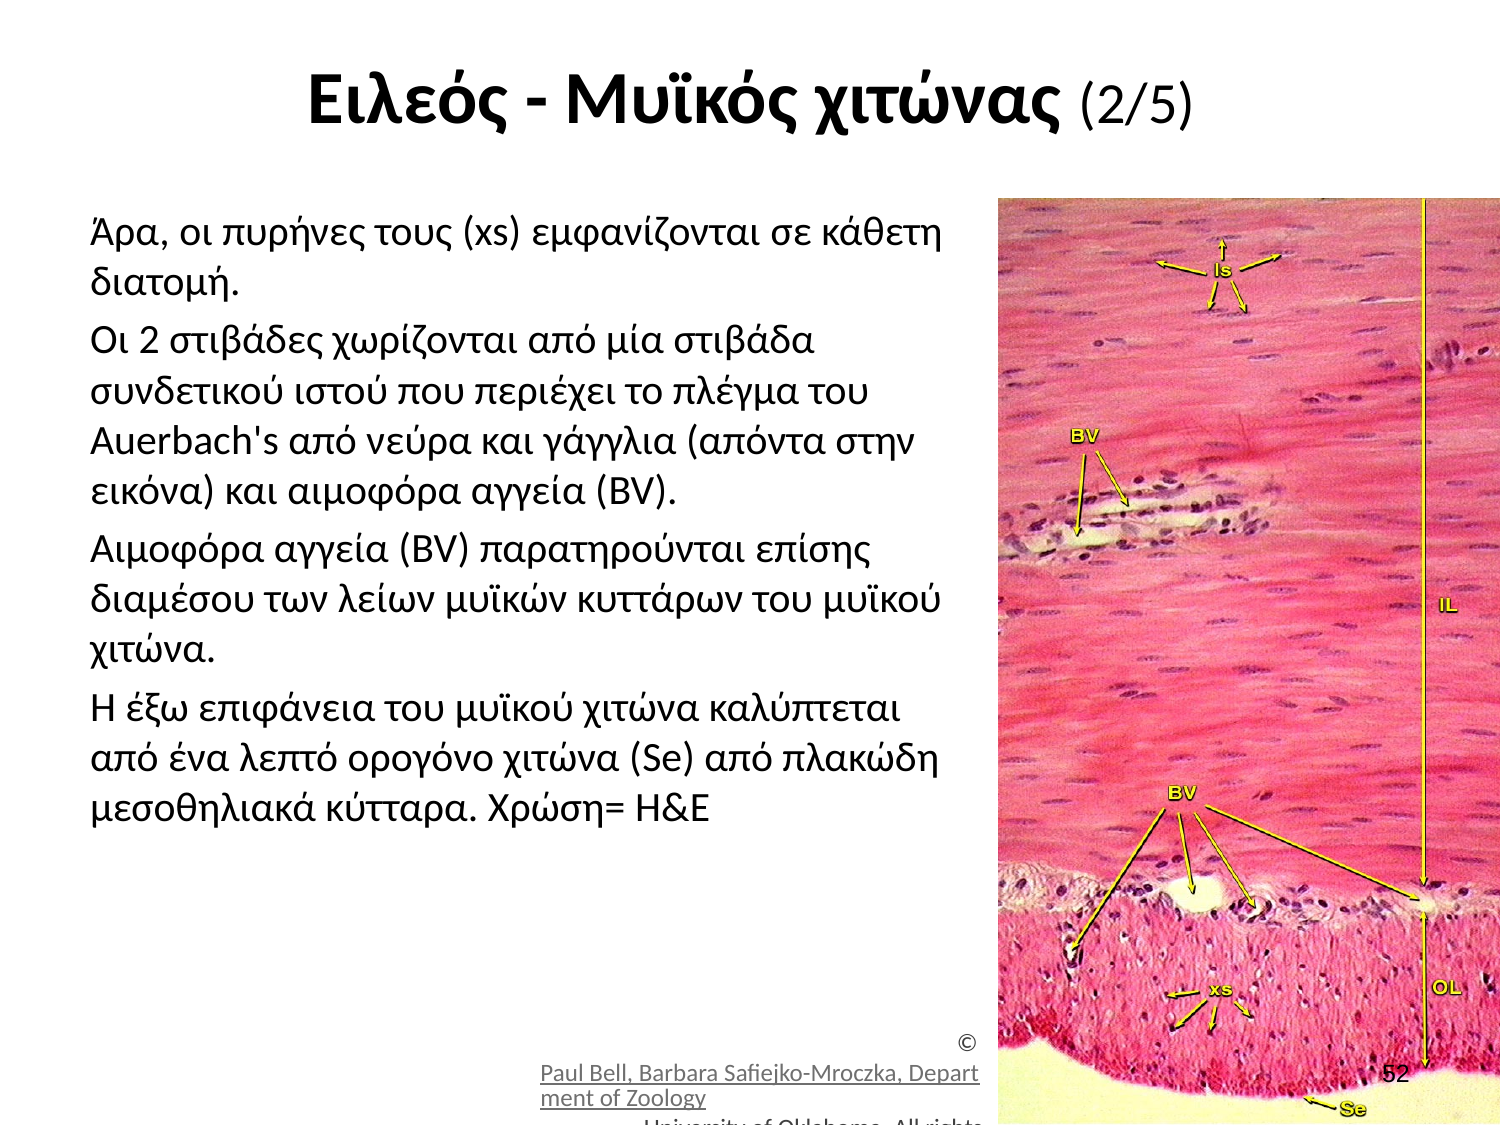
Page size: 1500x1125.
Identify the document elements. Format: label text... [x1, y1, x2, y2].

picture [997, 197, 1500, 1125]
title Ειλεός - Μυϊκός χιτώνας (2/5) [76, 19, 1427, 169]
list Άρα, οι πυρήνες τους (xs) εμφανίζονται σε κάθετη διατομή. Οι 2 στιβάδες χωρίζονται από μία στιβάδα συνδετικού ιστού που περιέχει το πλέγμα του Auerbach's από νεύρα και γάγγλια (απόντα στην εικόνα) και αιμοφόρα αγγεία (BV). Αιμοφόρα αγγεία (BV) παρατηρούνται επίσης διαμέσου των λείων μυϊκών κυττάρων του μυϊκού χιτώνα. Η έξω επιφάνεια του μυϊκού χιτώνα καλύπτεται από ένα λεπτό ορογόνο χιτώνα (Se) από πλακώδη μεσοθηλιακά κύτταρα. Χρώση= H&E [75, 196, 975, 1024]
text_box © Paul Bell, Barbara Safiejko-Mroczka, Department of Zoology, University of Oklahoma. All rights reserved [525, 1018, 992, 1125]
